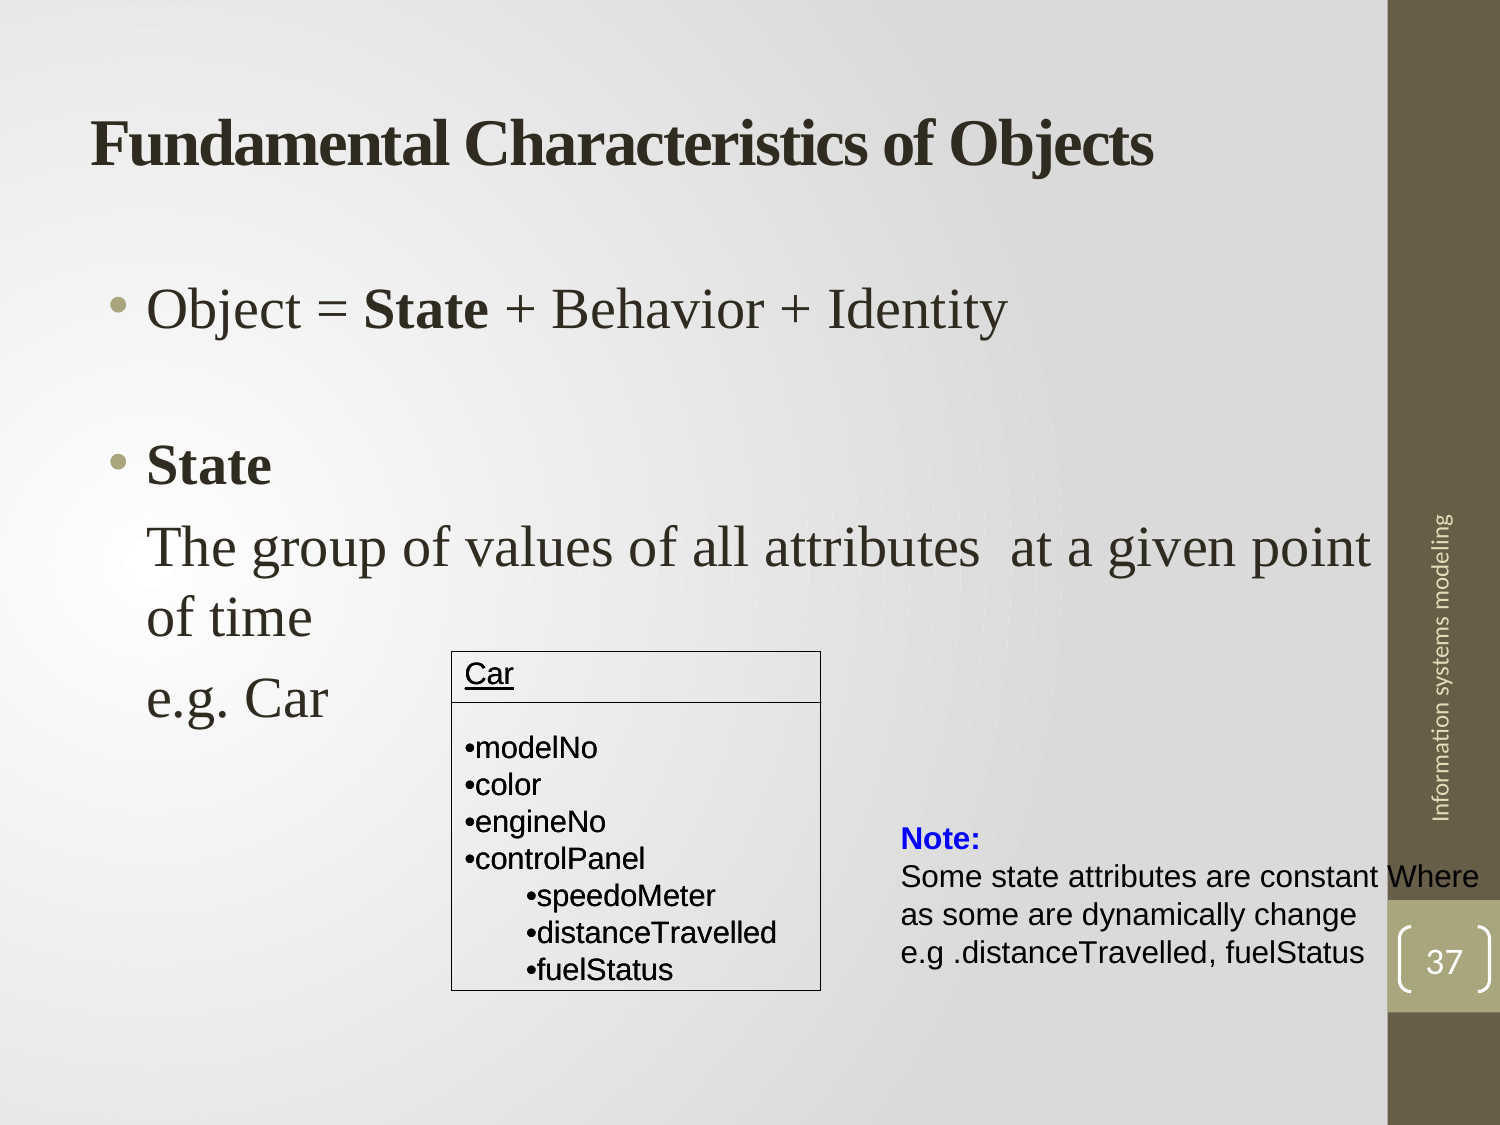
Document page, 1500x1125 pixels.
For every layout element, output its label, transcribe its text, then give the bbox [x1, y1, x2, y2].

title Fundamental Characteristics of Objects [75, 45, 1325, 233]
list Object = State + Behavior + Identity State The group of values of all attributes at a given point of time e.g. Car [75, 262, 1425, 963]
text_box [449, 649, 826, 994]
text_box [886, 811, 1500, 1018]
footer Information systems modeling [1408, 500, 1469, 804]
